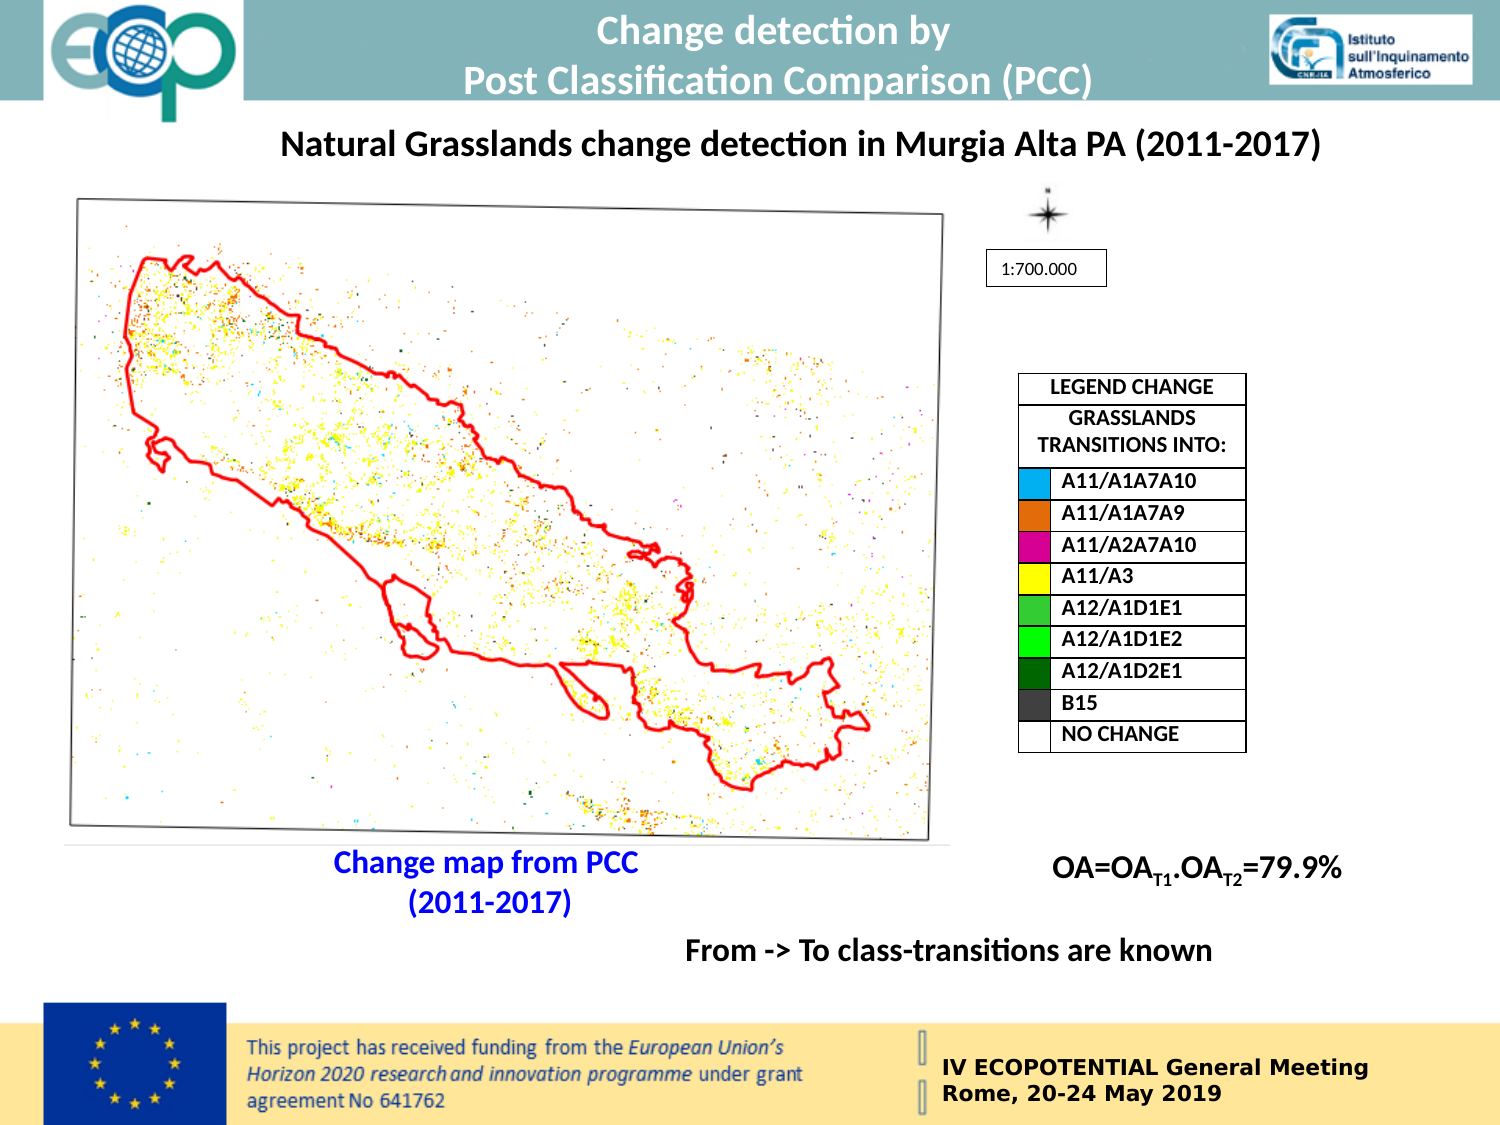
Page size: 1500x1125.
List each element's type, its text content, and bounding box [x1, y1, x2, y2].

table_cell [1019, 722, 1050, 752]
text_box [985, 177, 1107, 288]
table_cell A11/A1A7A9 [1051, 501, 1245, 531]
table_header LEGEND CHANGE [1019, 374, 1245, 404]
table_cell [1019, 627, 1050, 657]
table_cell [1019, 532, 1050, 562]
table_cell [1019, 564, 1050, 594]
text_box From -> To class-transitions are known [670, 920, 1229, 975]
table_cell A11/A1A7A10 [1051, 469, 1245, 499]
table_cell A12/A1D1E1 [1051, 596, 1245, 625]
table_cell GRASSLANDS TRANSITIONS INTO: [1019, 406, 1245, 467]
table_cell A11/A3 [1051, 564, 1245, 594]
table_cell [1019, 690, 1050, 720]
table_cell A12/A1D2E1 [1051, 659, 1245, 689]
text_box Natural Grasslands change detection in Murgia Alta PA (2011-2017) [265, 111, 1341, 172]
text_box Change map from PCC (2011-2017) [312, 854, 668, 928]
table_cell A11/A2A7A10 [1051, 532, 1245, 562]
table_cell B15 [1051, 690, 1245, 720]
table_cell [1019, 596, 1050, 625]
text_box OA=OAT1.OAT2=79.9% [1037, 837, 1358, 898]
text_box IV ECOPOTENTIAL General Meeting Rome, 20-24 May 2019 [927, 1020, 1483, 1106]
picture [0, 0, 1500, 1125]
table_cell [1019, 659, 1050, 689]
table_cell [1019, 501, 1050, 531]
text_box Change detection by Post Classification Comparison (PCC) [277, 0, 1280, 111]
table_cell NO CHANGE [1051, 722, 1245, 752]
table_cell [1019, 469, 1050, 499]
table_cell A12/A1D1E2 [1051, 627, 1245, 657]
